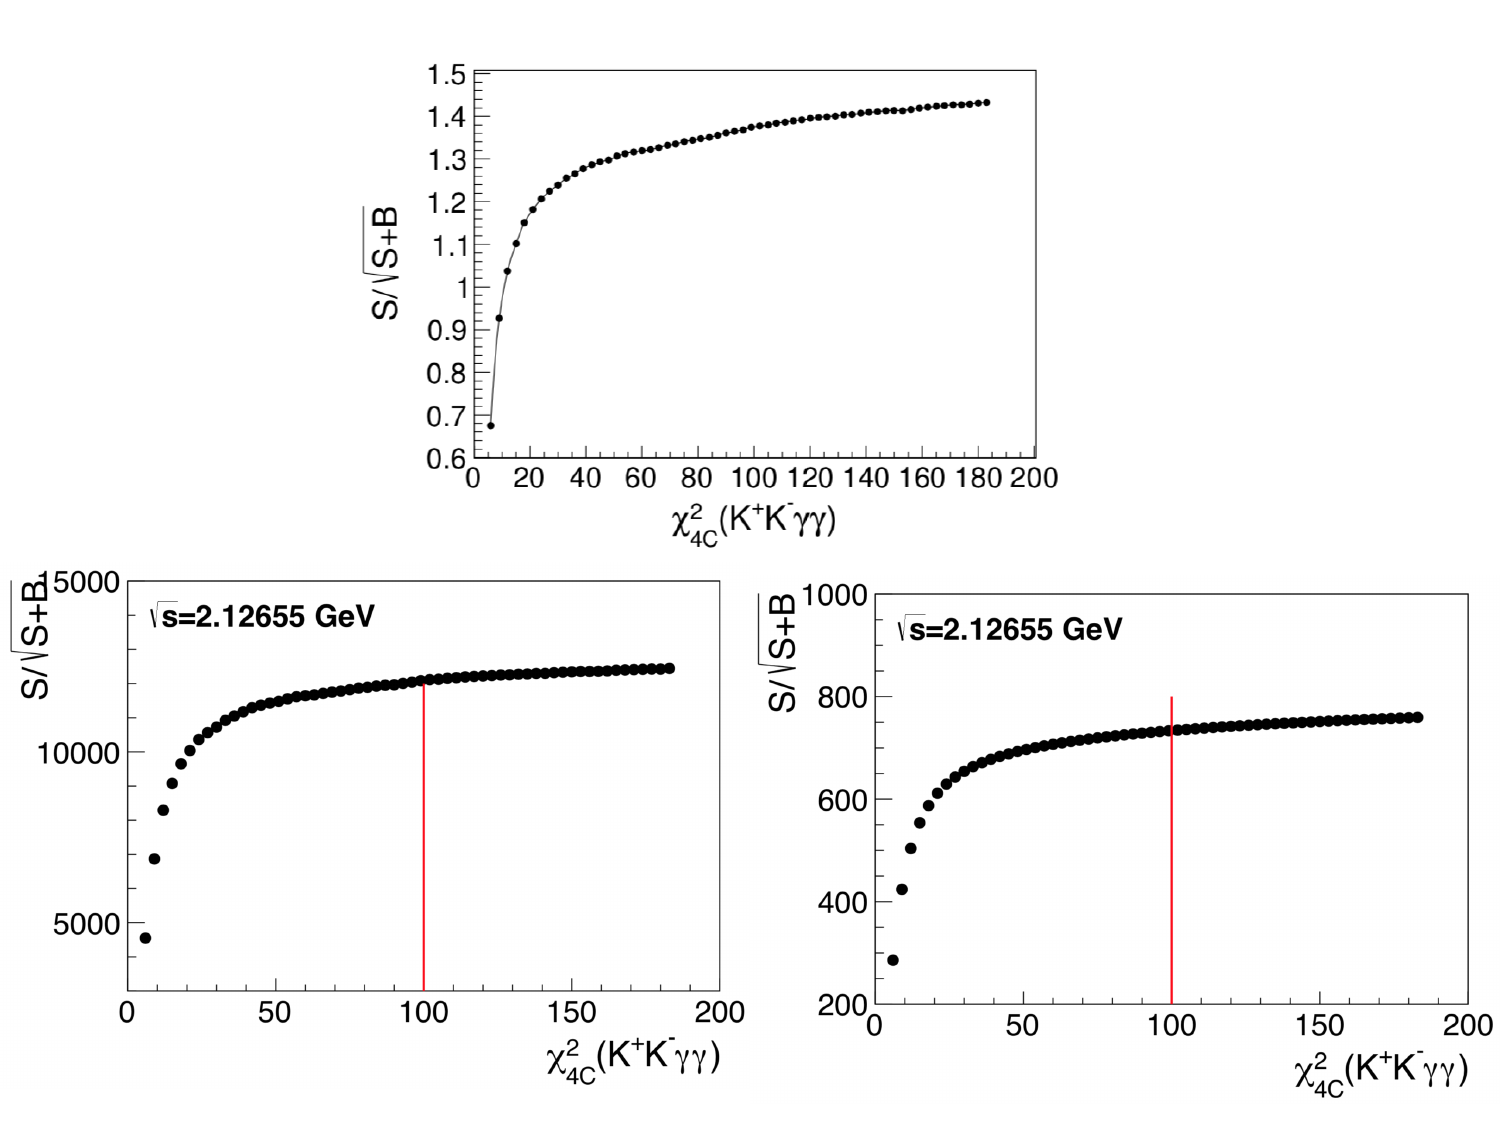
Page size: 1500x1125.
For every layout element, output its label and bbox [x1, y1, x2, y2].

picture [0, 562, 1500, 1105]
picture [333, 59, 1066, 555]
